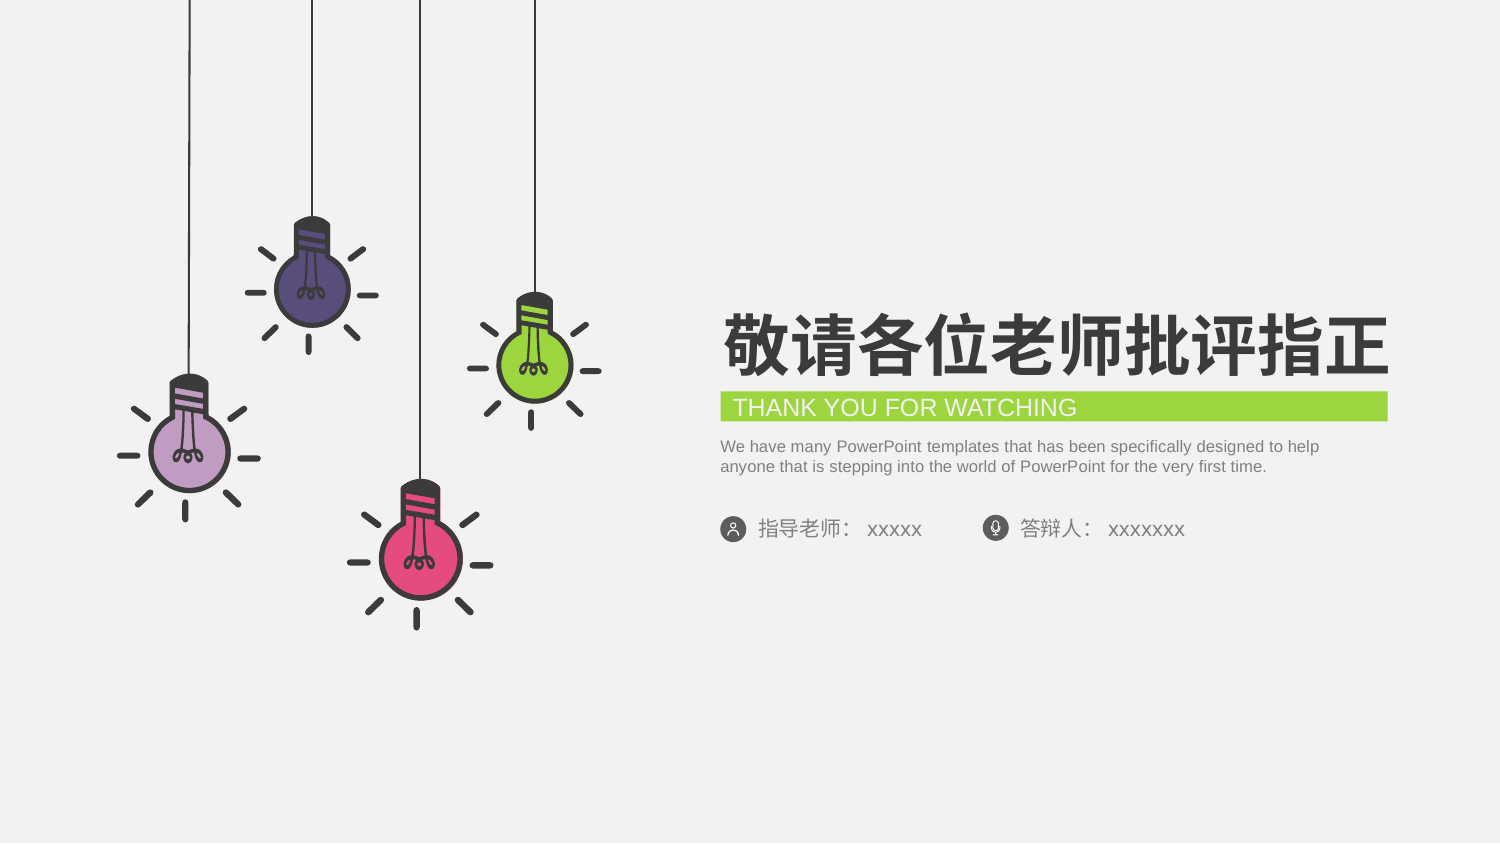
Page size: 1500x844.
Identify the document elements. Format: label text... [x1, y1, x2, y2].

text_box THANK YOU FOR WATCHING [720, 391, 1388, 422]
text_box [719, 515, 747, 543]
text_box 敬请各位老师批评指正 [723, 296, 1407, 392]
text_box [116, 0, 262, 523]
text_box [466, 0, 602, 432]
text_box 指导老师：xxxxx [743, 508, 937, 549]
text_box We have many PowerPoint templates that has been specifically designed to help anyone that is stepping into the world of PowerPoint for the very first time. [720, 435, 1335, 476]
text_box 答辩人：xxxxxxx [1005, 508, 1200, 549]
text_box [346, 0, 494, 631]
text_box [982, 514, 1009, 542]
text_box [265, 0, 341, 356]
